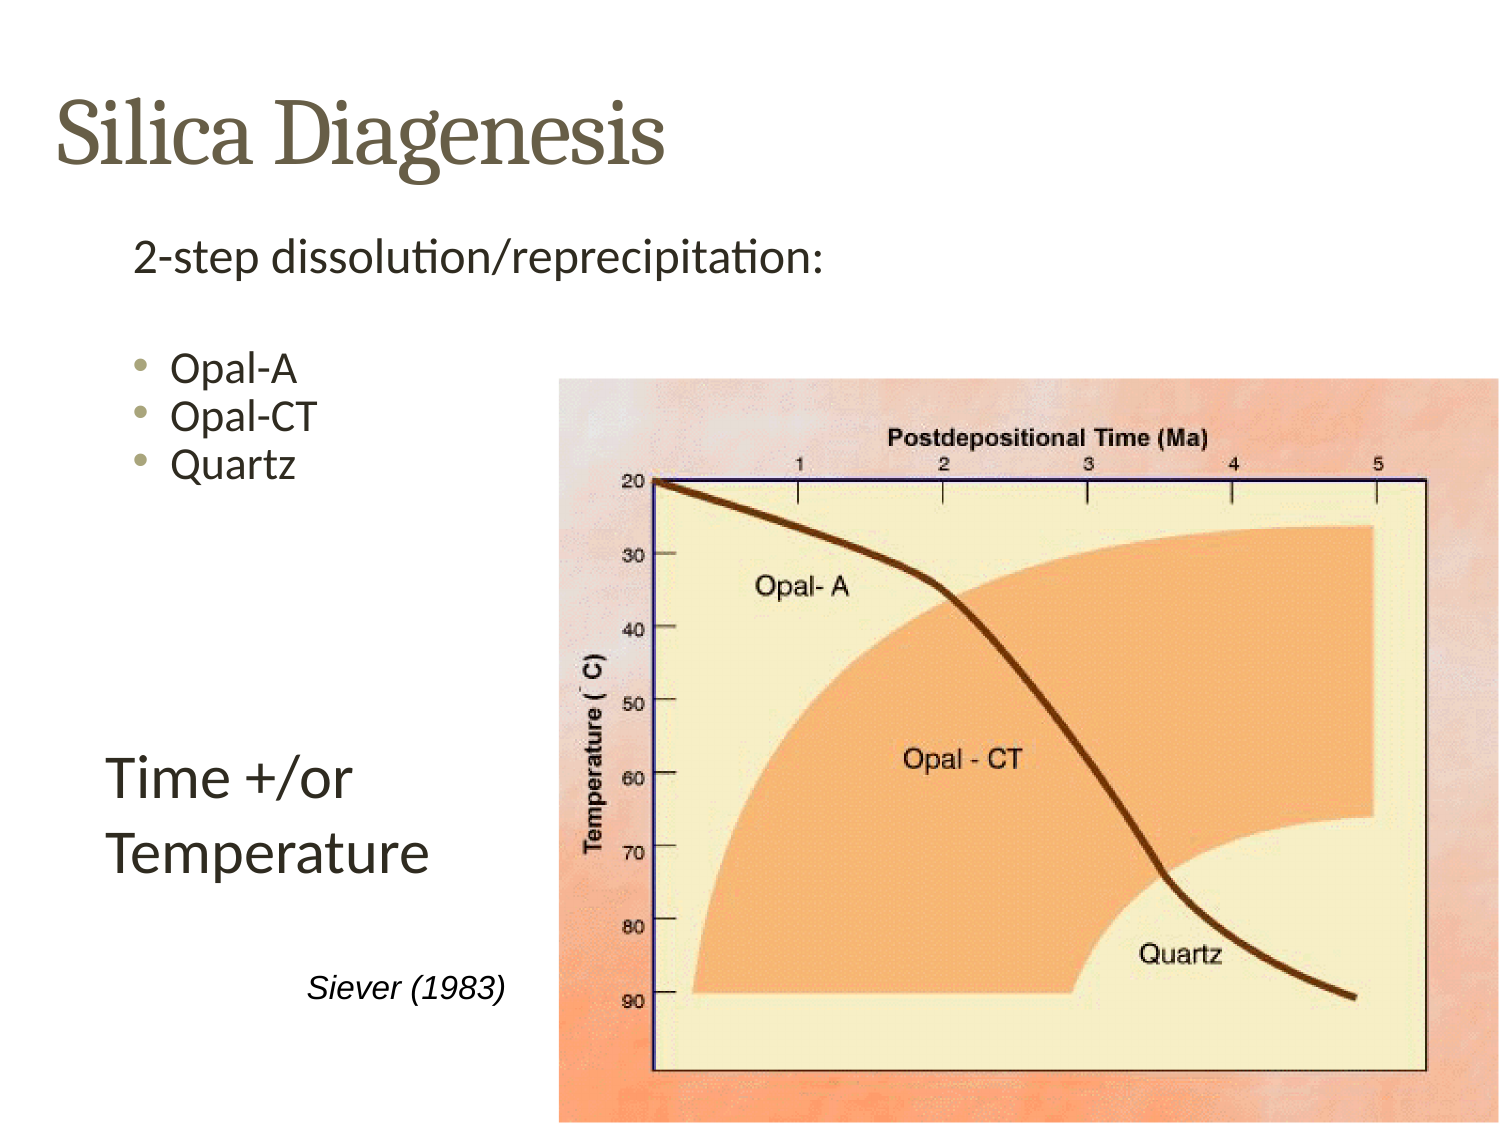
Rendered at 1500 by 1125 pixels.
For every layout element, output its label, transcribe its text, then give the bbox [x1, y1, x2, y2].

text_box Siever (1983) [291, 958, 522, 1014]
list 2-step dissolution/reprecipitation: Opal-A Opal-CT Quartz [98, 222, 1337, 823]
text_box Time +/or Temperature [90, 729, 497, 894]
picture [558, 375, 1500, 1125]
title Silica Diagenesis [42, 32, 1473, 220]
